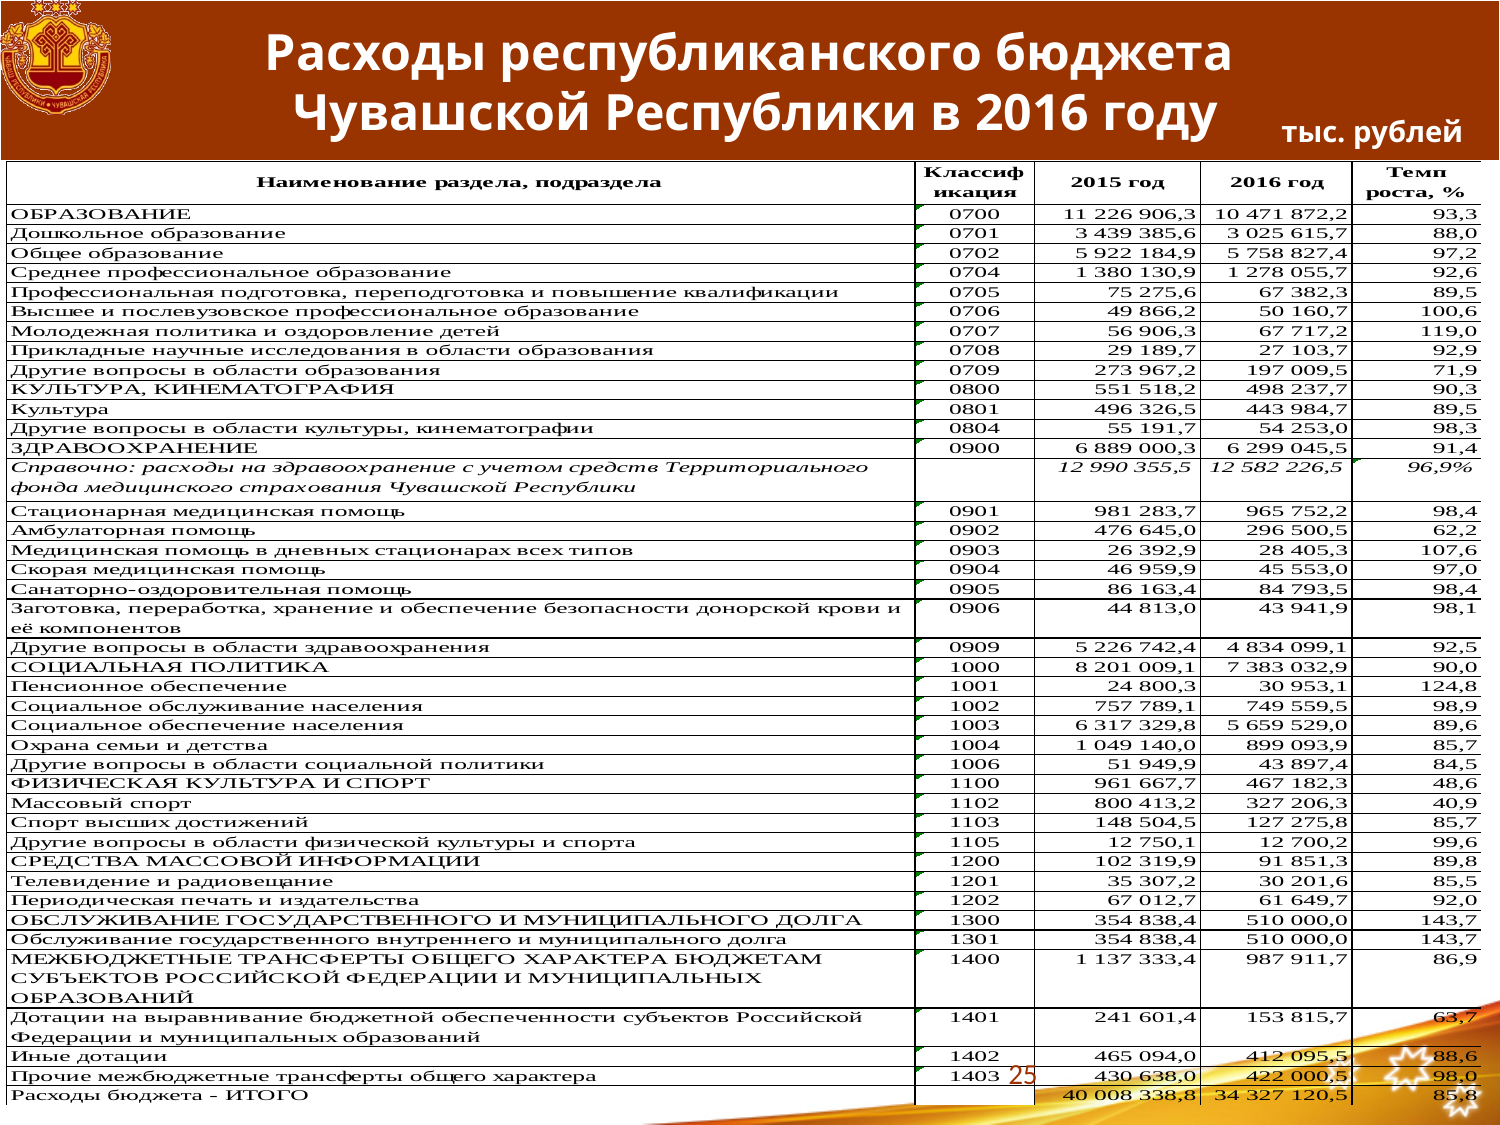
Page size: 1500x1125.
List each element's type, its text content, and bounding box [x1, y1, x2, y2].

title Расходы республиканского бюджета Чувашской Республики в 2016 году [123, 0, 1389, 159]
picture [0, 160, 1500, 1125]
picture [0, 0, 111, 115]
text_box тыс. рублей [1281, 113, 1500, 149]
